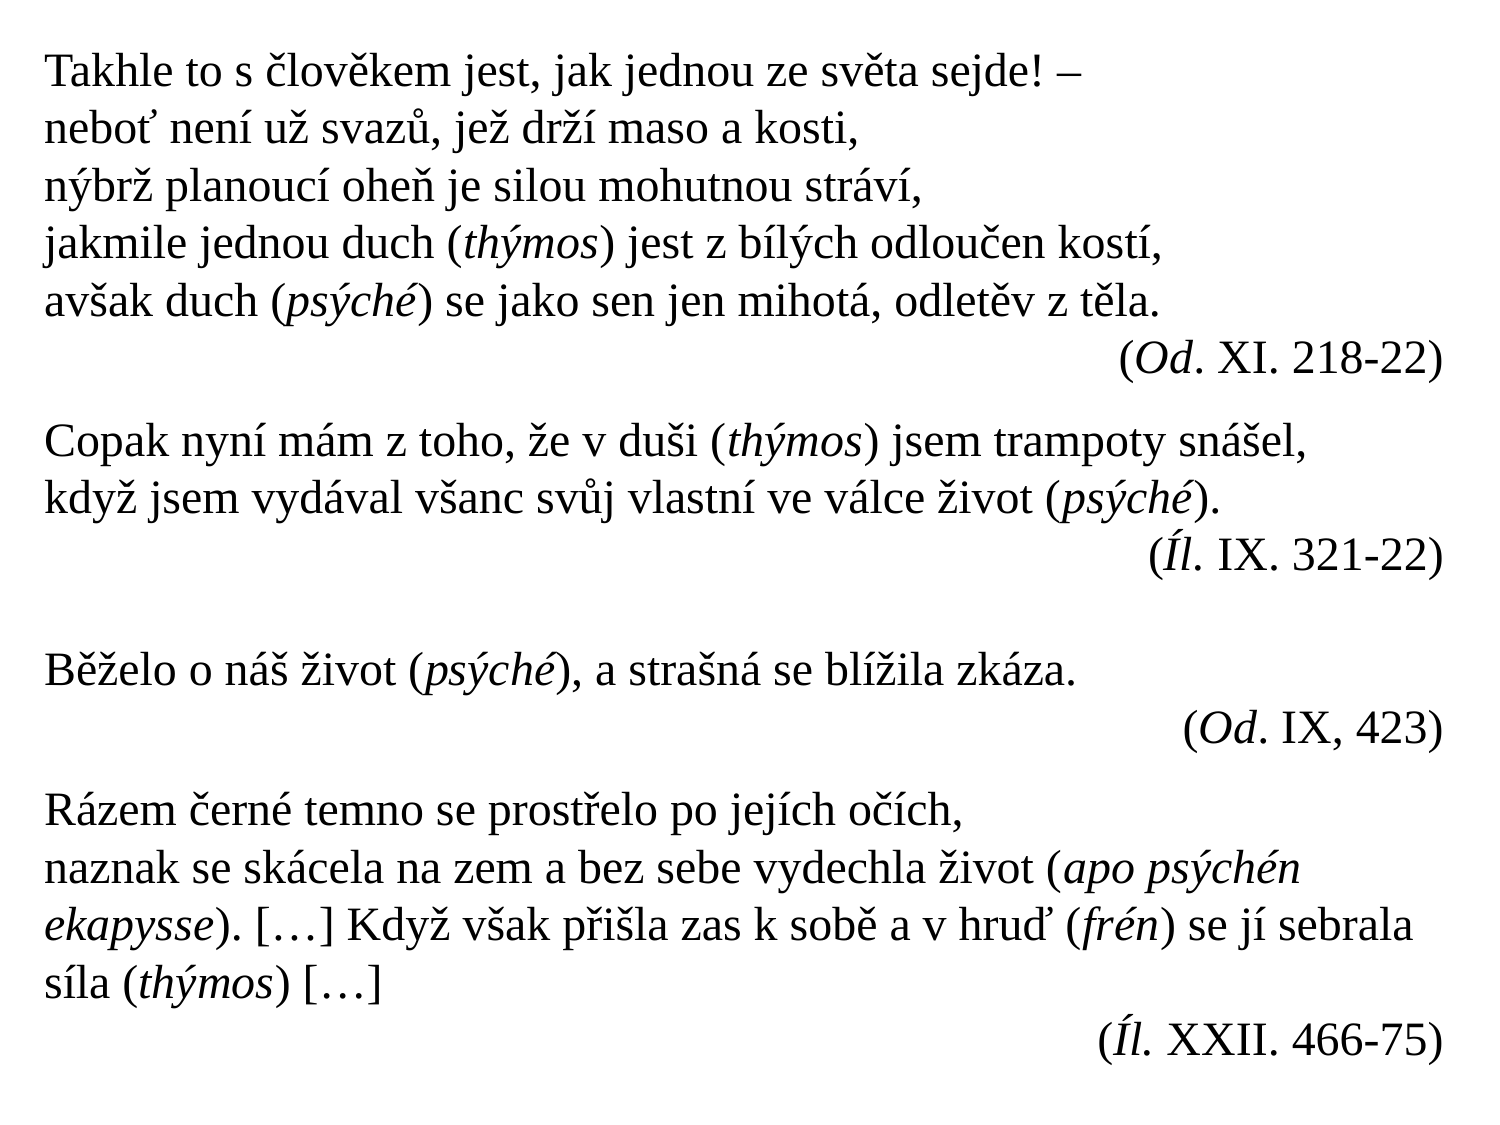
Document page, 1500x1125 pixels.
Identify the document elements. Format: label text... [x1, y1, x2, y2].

text_box Takhle to s člověkem jest, jak jednou ze světa sejde! – neboť není už svazů, jež drží maso a kosti, nýbrž planoucí oheň je silou mohutnou stráví, jakmile jednou duch (thýmos) jest z bílých odloučen kostí, avšak duch (psýché) se jako sen jen mihotá, odletěv z těla. (Od. XI. 218-22) Copak nyní mám z toho, že v duši (thýmos) jsem trampoty snášel, když jsem vydával všanc svůj vlastní ve válce život (psýché). (Íl. IX. 321-22) Běželo o náš život (psýché), a strašná se blížila zkáza. (Od. IX, 423) Rázem černé temno se prostřelo po jejích očích, naznak se skácela na zem a bez sebe vydechla život (apo psýchén ekapysse). […] Když však přišla zas k sobě a v hruď (frén) se jí sebrala síla (thýmos) […] (Íl. XXII. 466-75) [29, 30, 1459, 1073]
